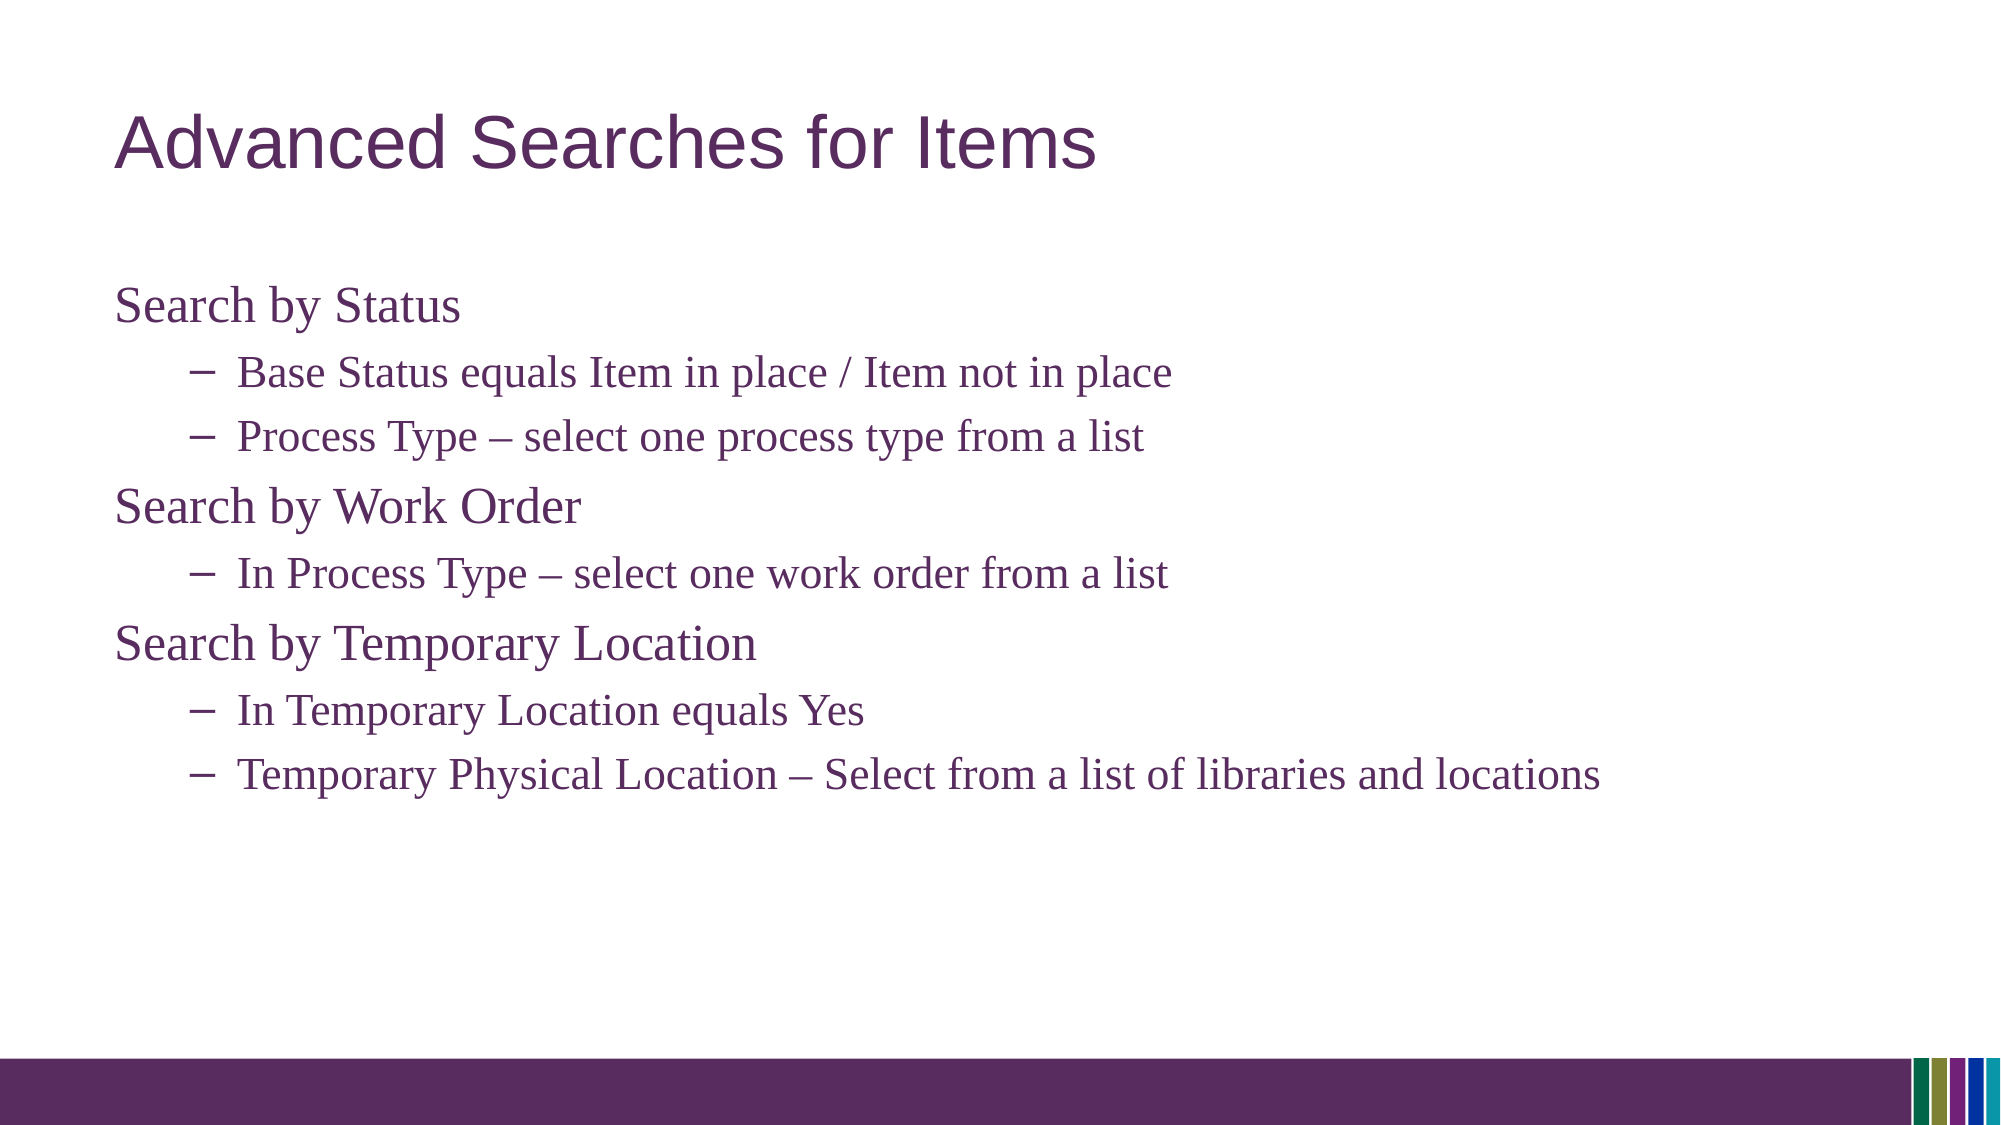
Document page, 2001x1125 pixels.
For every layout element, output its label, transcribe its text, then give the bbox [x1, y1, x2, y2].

title Advanced Searches for Items [99, 45, 1900, 233]
list Search by Status Base Status equals Item in place / Item not in place Process Type – select one process type from a list Search by Work Order In Process Type – select one work order from a list Search by Temporary Location In Temporary Location equals Yes Temporary Physical Location – Select from a list of libraries and locations [99, 262, 1900, 1005]
